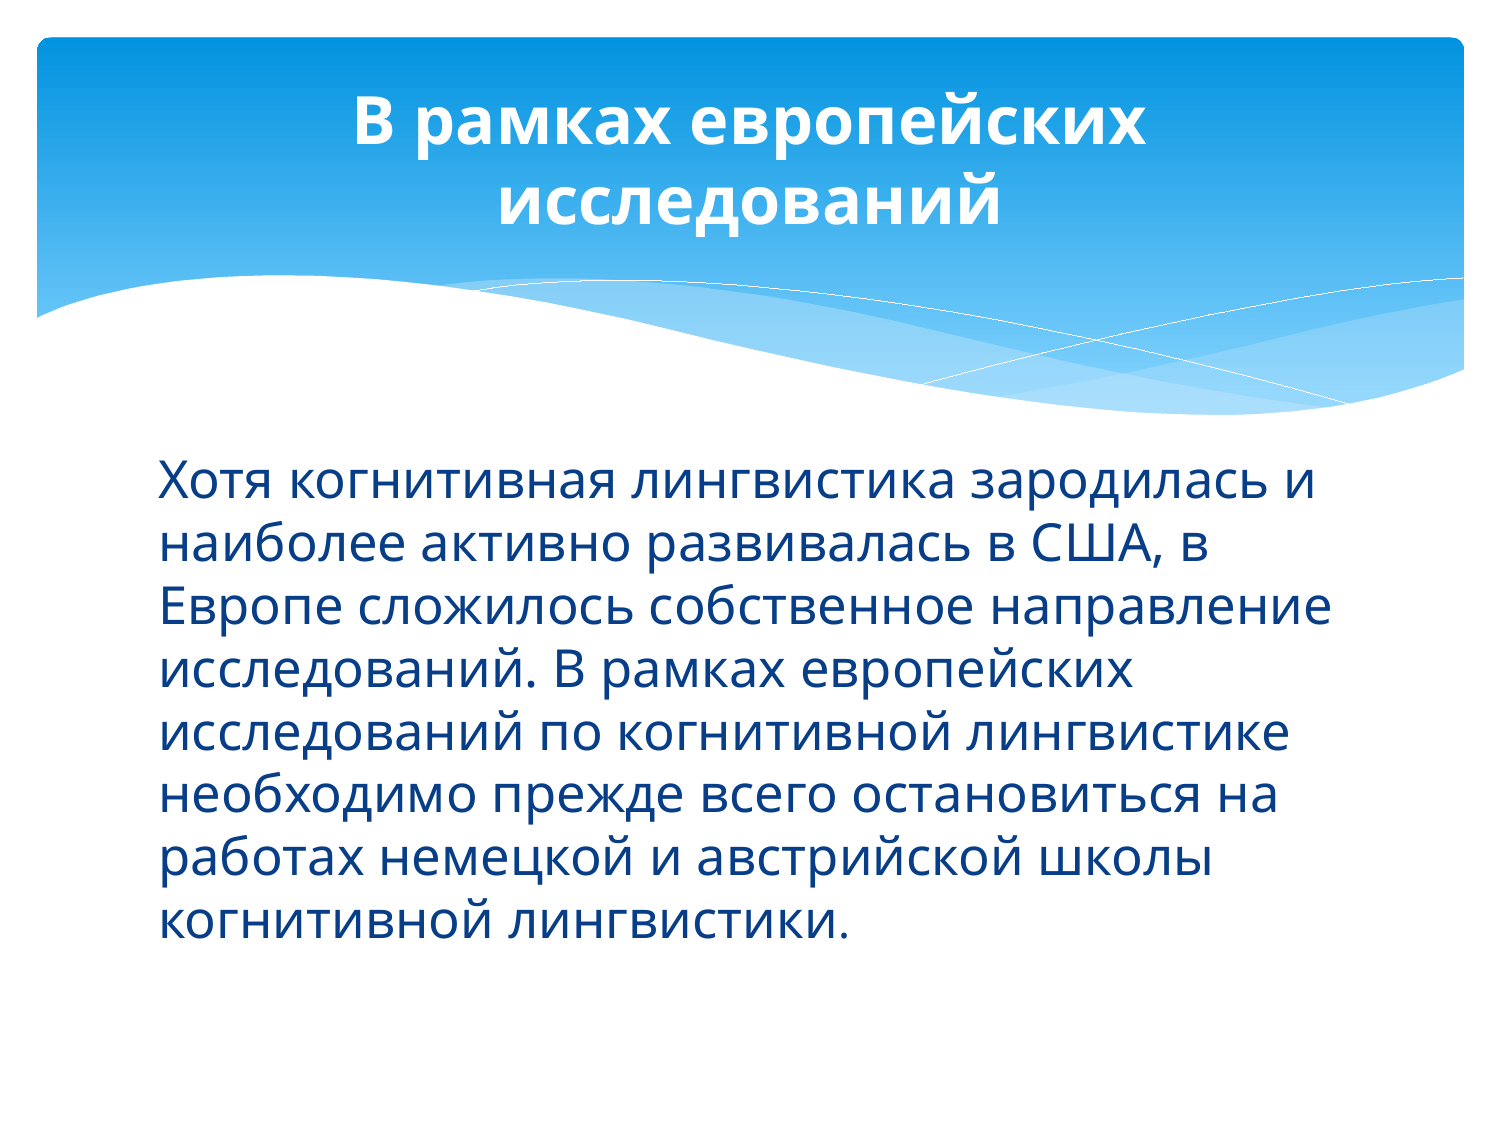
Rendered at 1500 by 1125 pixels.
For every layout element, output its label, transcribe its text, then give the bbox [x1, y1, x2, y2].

title В рамках европейских исследований [75, 55, 1425, 261]
list Хотя когнитивная лингвистика зародилась и наиболее активно развивалась в США, в Европе сложилось собственное направление исследований. В рамках европейских исследований по когнитивной лингвистике необходимо прежде всего остановиться на работах немецкой и австрийской школы когнитивной лингвистики. [143, 438, 1359, 1005]
